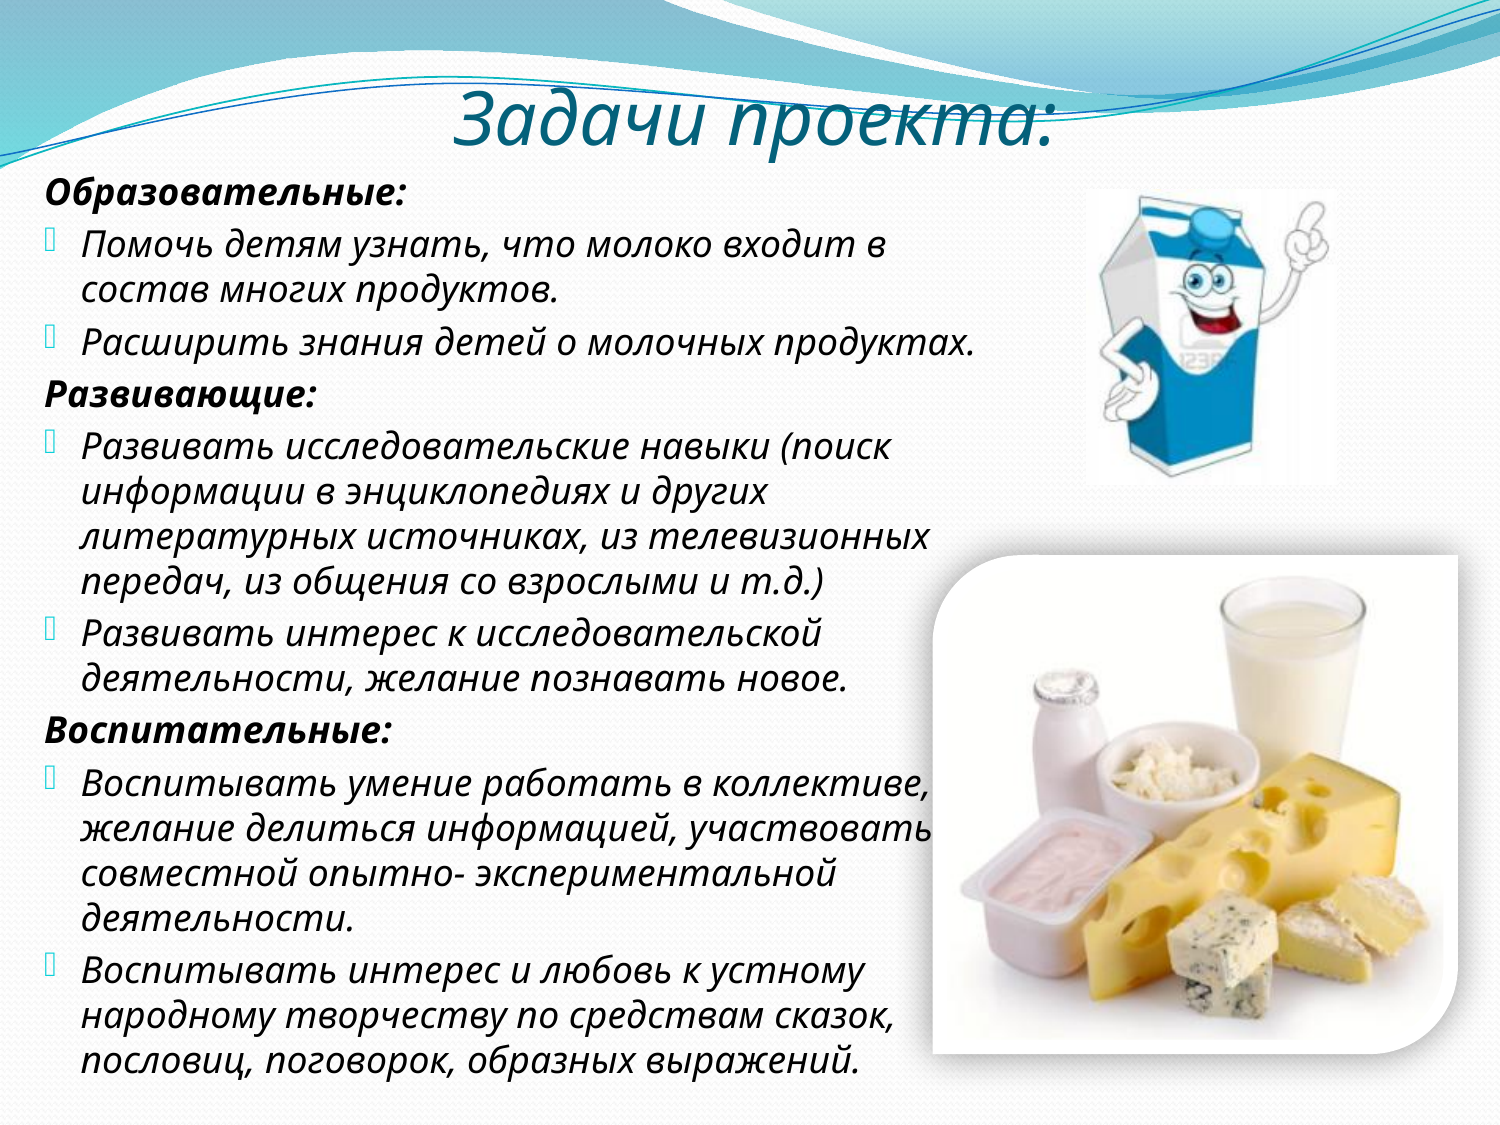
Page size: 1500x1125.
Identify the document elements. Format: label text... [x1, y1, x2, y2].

title Задачи проекта: [454, 0, 1425, 161]
picture [1086, 189, 1337, 485]
picture [939, 562, 1451, 1048]
list Образовательные: Помочь детям узнать, что молоко входит в состав многих продуктов. Расширить знания детей о молочных продуктах. Развивающие: Развивать исследовательские навыки (поиск информации в энциклопедиях и других литературных источниках, из телевизионных передач, из общения со взрослыми и т.д.) Развивать интерес к исследовательской деятельности, желание познавать новое. Воспитательные: Воспитывать умение работать в коллективе, желание делиться информацией, участвовать в совместной опытно- экспериментальной деятельности. Воспитывать интерес и любовь к устному народному творчеству по средствам сказок, пословиц, поговорок, образных выражений. [29, 160, 999, 1125]
